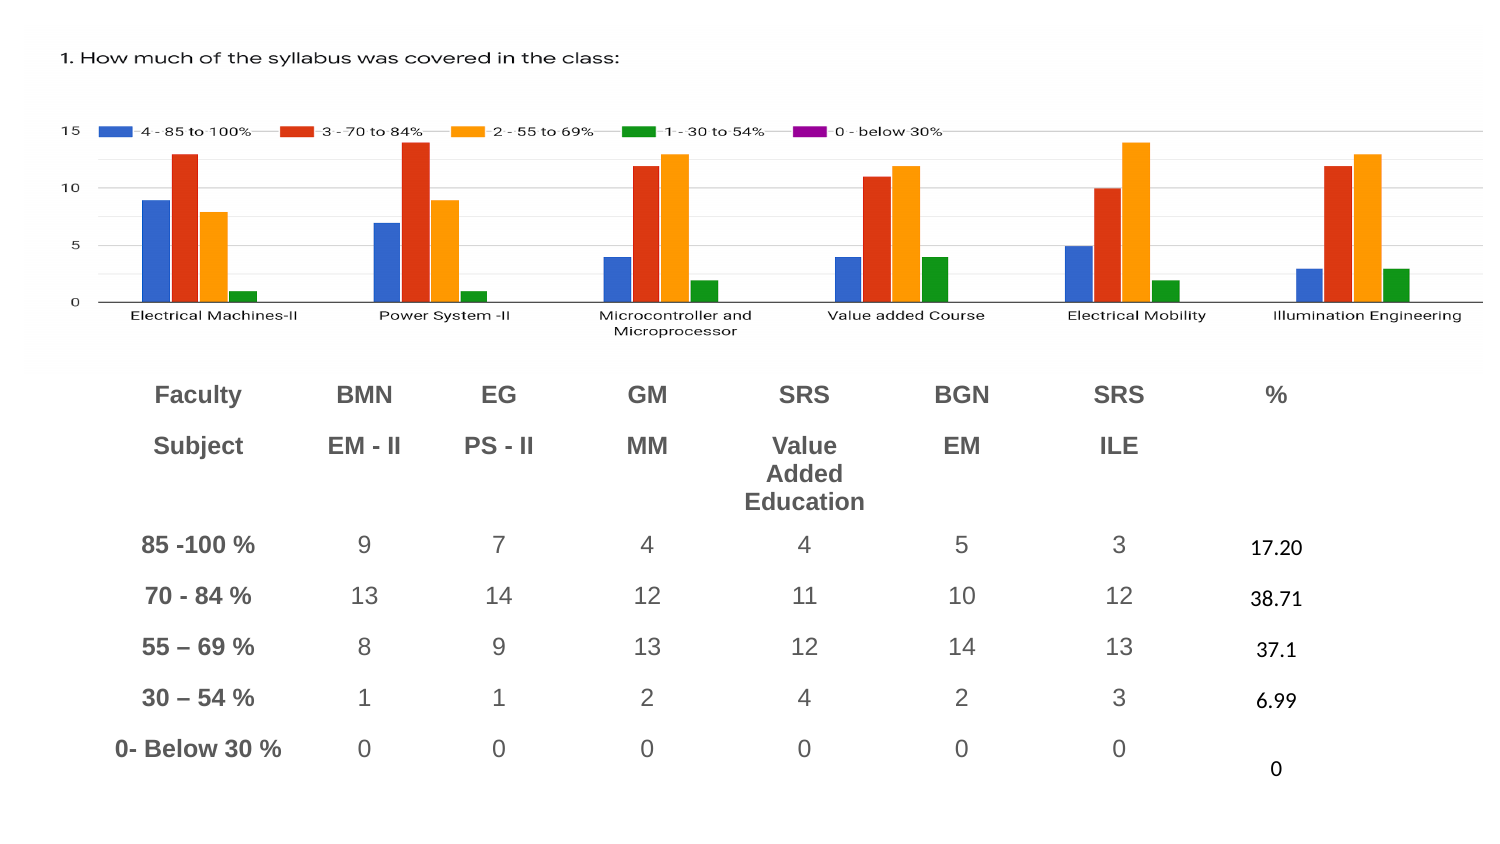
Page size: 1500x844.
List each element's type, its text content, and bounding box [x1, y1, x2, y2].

table_cell 7 [429, 523, 569, 574]
table_cell 55 – 69 % [97, 625, 300, 676]
table_cell 9 [429, 625, 569, 676]
table_cell Value Added Education [726, 424, 883, 523]
table_cell 8 [300, 625, 429, 676]
table_cell 5 [883, 523, 1041, 574]
table_header EG [429, 382, 569, 424]
table_cell PS - II [429, 424, 569, 523]
table_header SRS [726, 382, 883, 424]
table_cell 37.1 [1198, 625, 1355, 676]
table_cell 14 [883, 625, 1041, 676]
table_cell 6.99 [1198, 676, 1355, 727]
table_cell 2 [883, 676, 1041, 727]
table_cell 70 - 84 % [97, 574, 300, 625]
table_cell 17.20 [1198, 523, 1355, 574]
table_cell 38.71 [1198, 574, 1355, 625]
table_cell 11 [726, 574, 883, 625]
table_cell MM [569, 424, 726, 523]
table_header BGN [883, 382, 1041, 424]
table_header GM [569, 382, 726, 424]
table_cell 12 [1041, 574, 1198, 625]
table_header Faculty [97, 382, 300, 424]
table_cell 9 [300, 523, 429, 574]
picture [24, 24, 1484, 374]
table_cell ILE [1041, 424, 1198, 523]
table_cell 0 [429, 727, 569, 812]
table_cell 4 [726, 676, 883, 727]
table_cell 0 [883, 727, 1041, 812]
table_cell 0 [569, 727, 726, 812]
table_cell 85 -100 % [97, 523, 300, 574]
table_cell 4 [569, 523, 726, 574]
table_cell 3 [1041, 523, 1198, 574]
table_cell 14 [429, 574, 569, 625]
table_cell 12 [726, 625, 883, 676]
table_cell 4 [726, 523, 883, 574]
table_cell 0 [300, 727, 429, 812]
table_cell 3 [1041, 676, 1198, 727]
table_cell 1 [429, 676, 569, 727]
table_cell EM [883, 424, 1041, 523]
table_cell 0 [1041, 727, 1198, 812]
table_cell 13 [569, 625, 726, 676]
table_cell 0 [726, 727, 883, 812]
table_cell 1 [300, 676, 429, 727]
table_cell EM - II [300, 424, 429, 523]
table_cell 0 [1198, 727, 1355, 812]
table_cell 13 [300, 574, 429, 625]
table_cell 12 [569, 574, 726, 625]
table_header % [1198, 382, 1355, 523]
table_cell 10 [883, 574, 1041, 625]
table_cell 13 [1041, 625, 1198, 676]
table_cell 30 – 54 % [97, 676, 300, 727]
table_cell 0- Below 30 % [97, 727, 300, 812]
table_header SRS [1041, 382, 1198, 424]
table_cell Subject [97, 424, 300, 523]
table_cell 2 [569, 676, 726, 727]
table_header BMN [300, 382, 429, 424]
